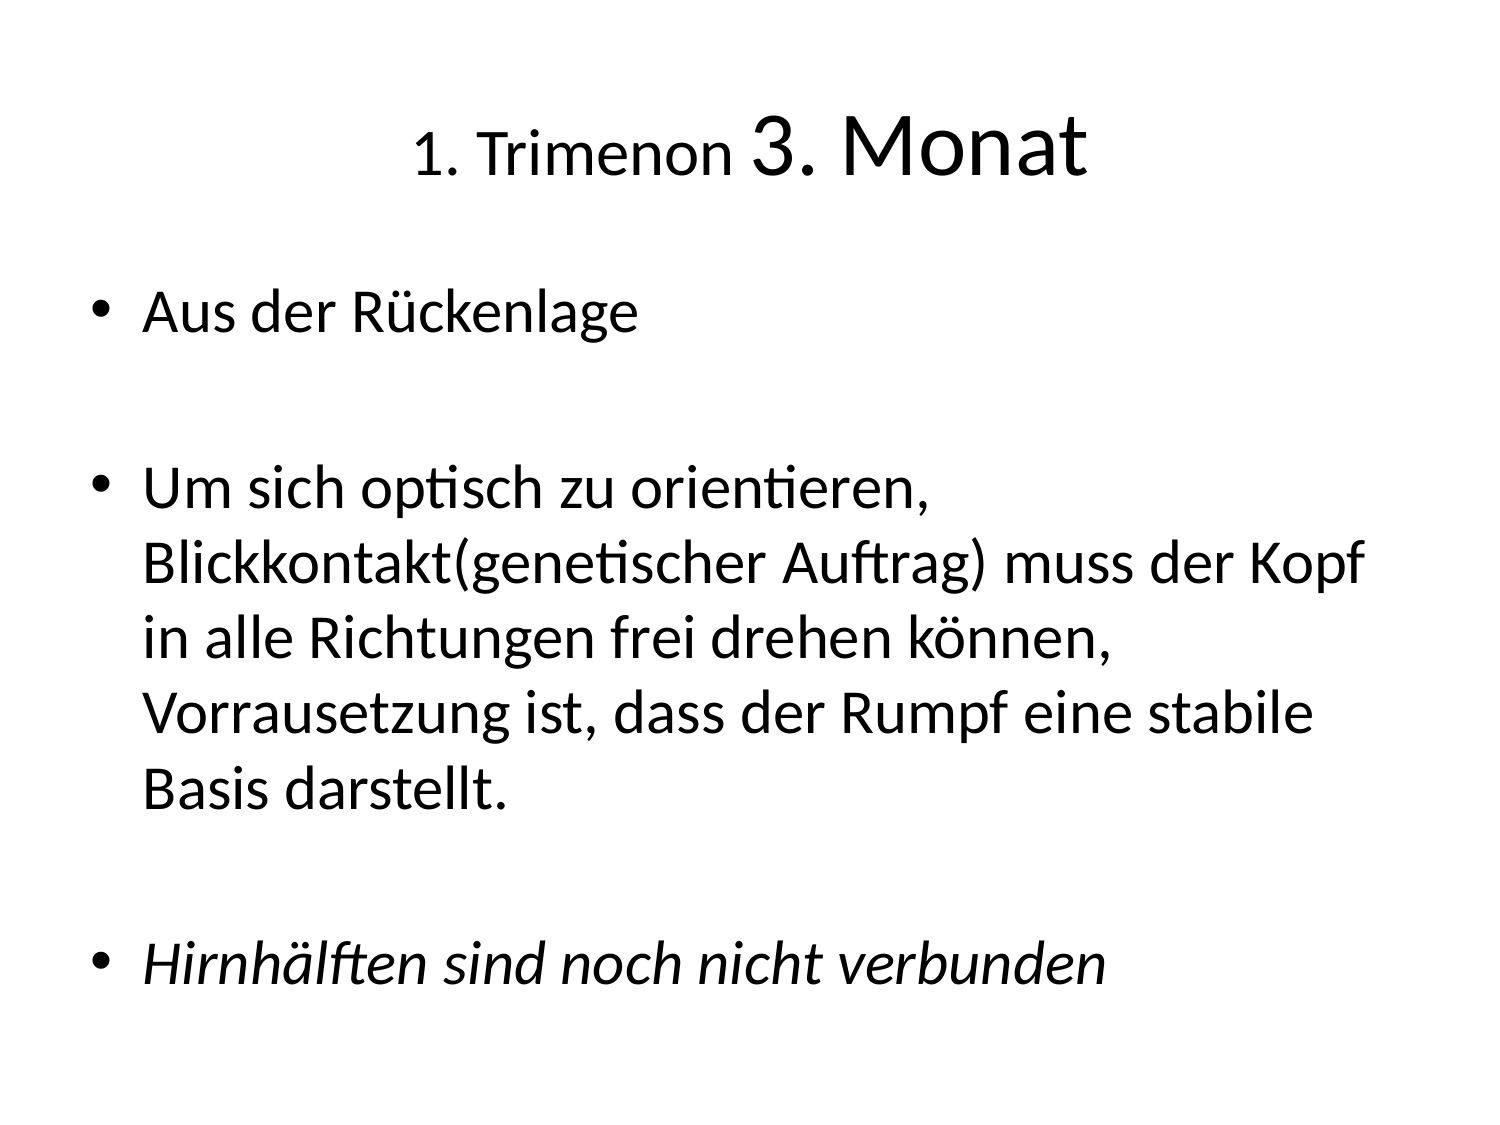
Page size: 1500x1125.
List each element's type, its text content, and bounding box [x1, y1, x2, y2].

list Aus der Rückenlage Um sich optisch zu orientieren, Blickkontakt(genetischer Auftrag) muss der Kopf in alle Richtungen frei drehen können, Vorrausetzung ist, dass der Rumpf eine stabile Basis darstellt. Hirnhälften sind noch nicht verbunden [75, 262, 1425, 1005]
title 1. Trimenon 3. Monat [75, 45, 1425, 233]
